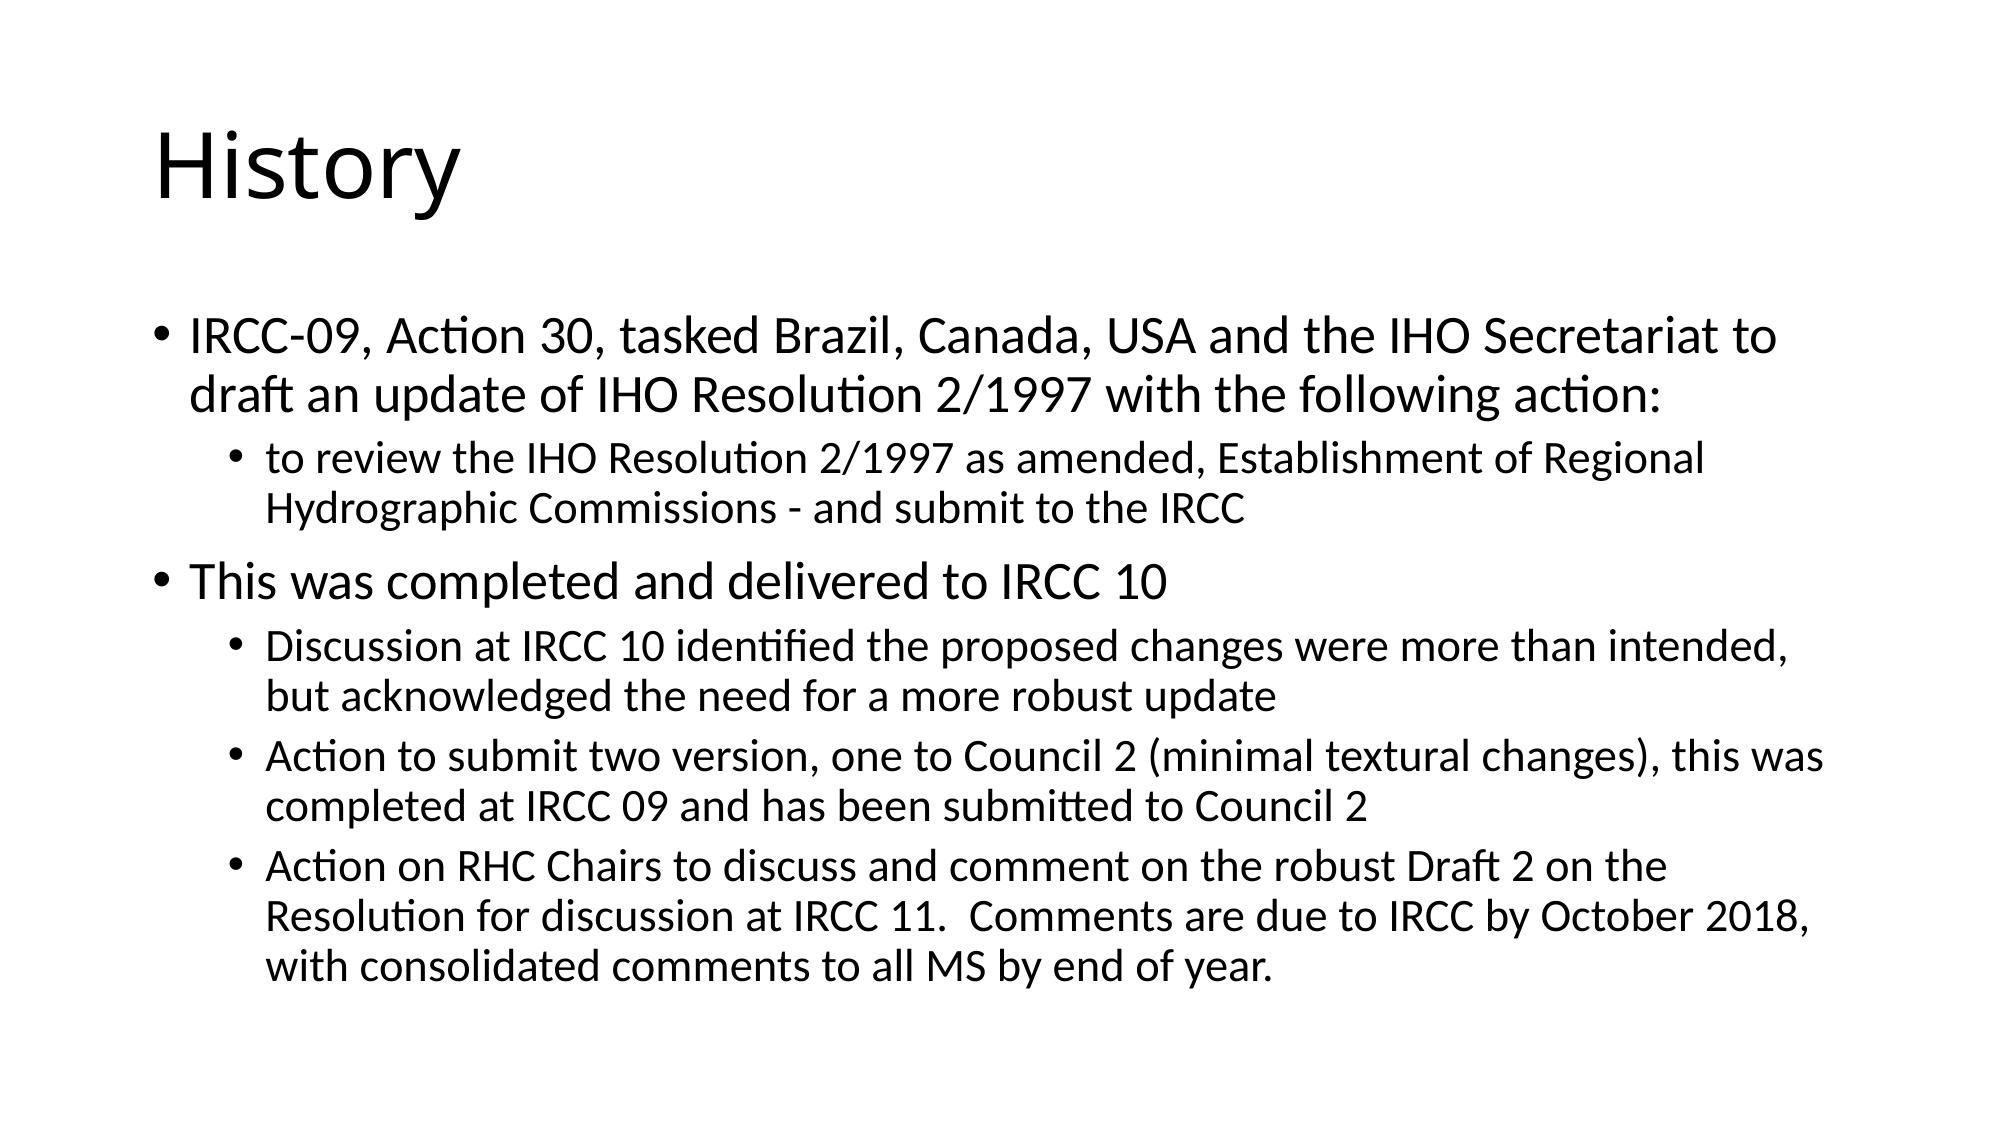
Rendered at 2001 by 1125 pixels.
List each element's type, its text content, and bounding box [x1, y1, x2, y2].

title History [137, 59, 1863, 278]
list IRCC-09, Action 30, tasked Brazil, Canada, USA and the IHO Secretariat to draft an update of IHO Resolution 2/1997 with the following action: to review the IHO Resolution 2/1997 as amended, Establishment of Regional Hydrographic Commissions - and submit to the IRCC This was completed and delivered to IRCC 10 Discussion at IRCC 10 identified the proposed changes were more than intended, but acknowledged the need for a more robust update Action to submit two version, one to Council 2 (minimal textural changes), this was completed at IRCC 09 and has been submitted to Council 2 Action on RHC Chairs to discuss and comment on the robust Draft 2 on the Resolution for discussion at IRCC 11. Comments are due to IRCC by October 2018, with consolidated comments to all MS by end of year. [137, 299, 1863, 1014]
